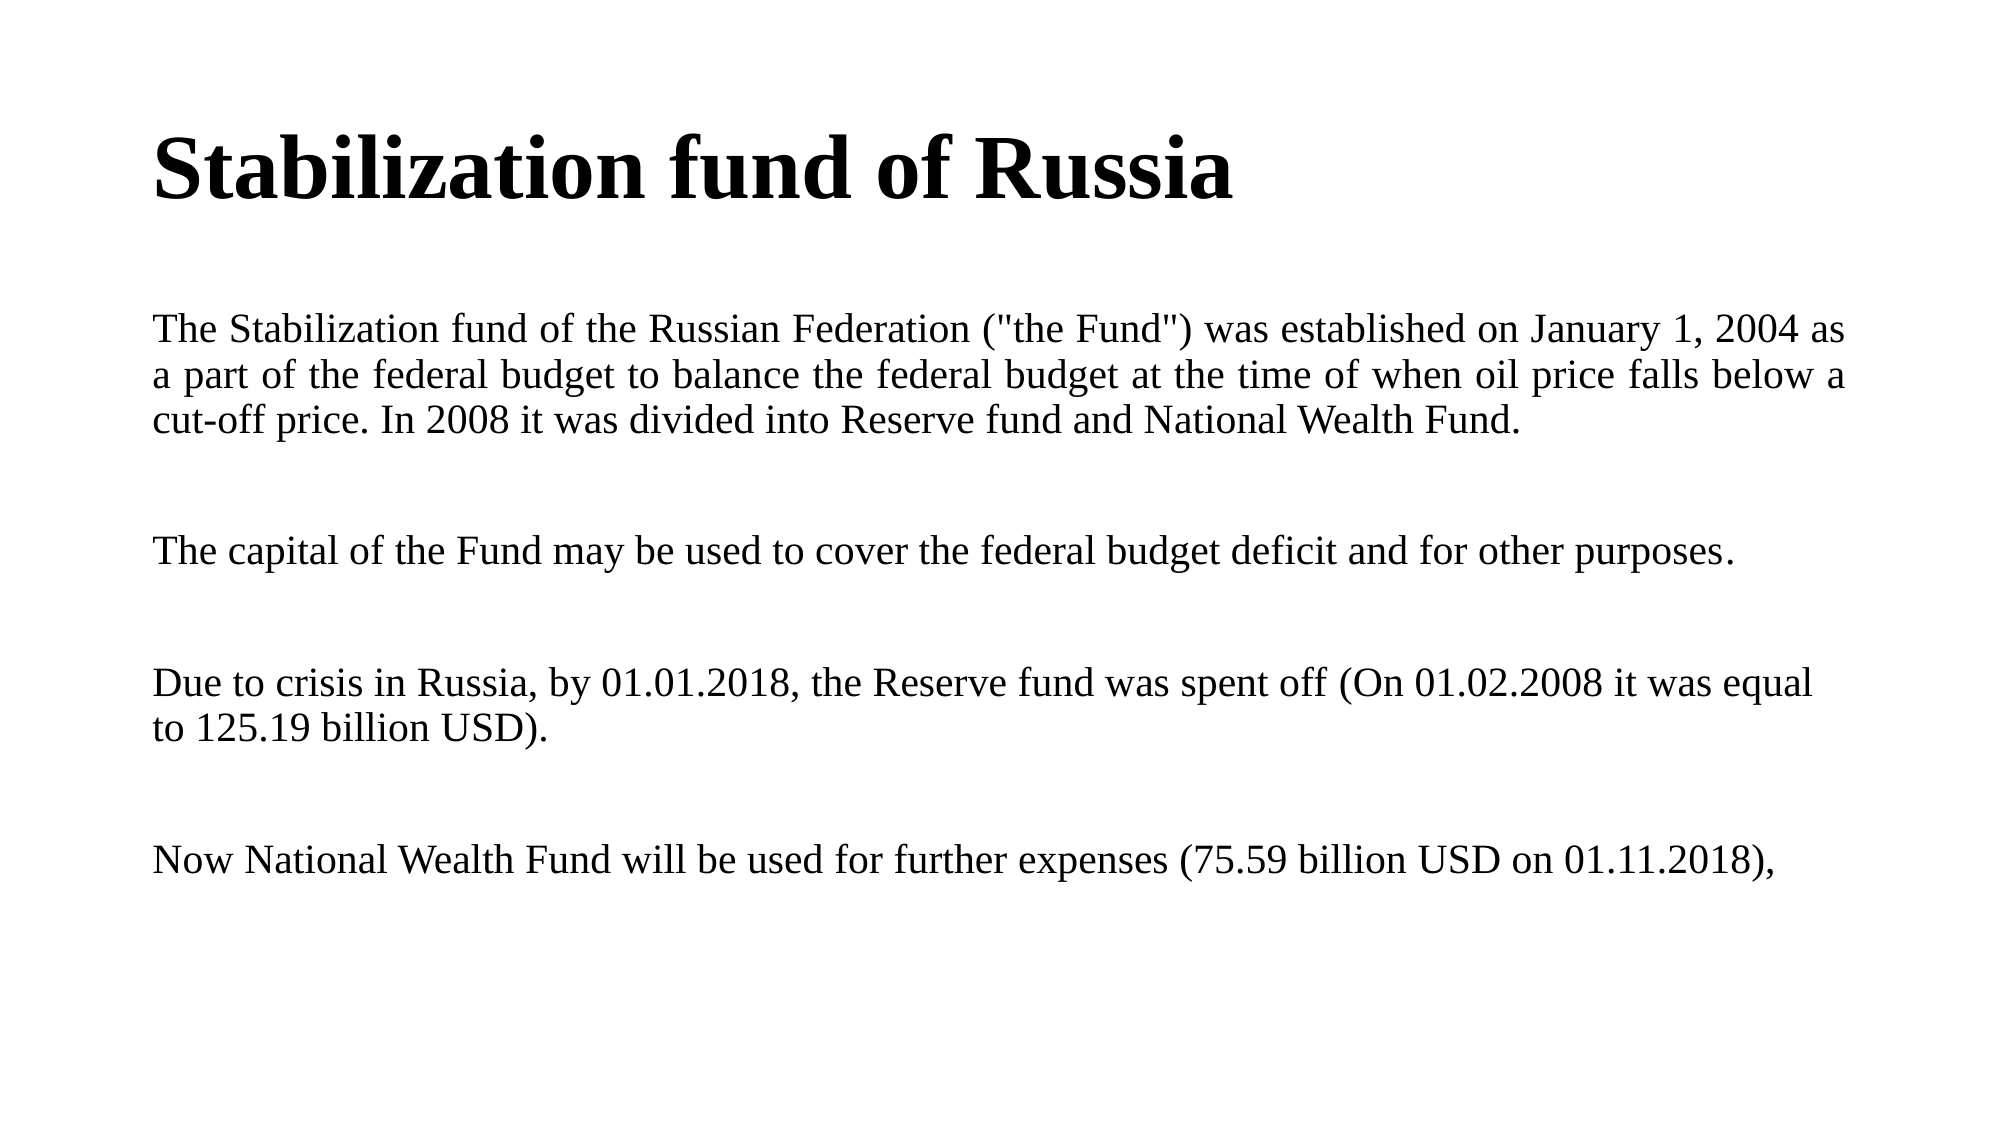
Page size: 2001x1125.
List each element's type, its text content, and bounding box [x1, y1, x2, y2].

list The Stabilization fund of the Russian Federation ("the Fund") was established on January 1, 2004 as a part of the federal budget to balance the federal budget at the time of when oil price falls below a cut-off price. In 2008 it was divided into Reserve fund and National Wealth Fund. The capital of the Fund may be used to cover the federal budget deficit and for other purposes. Due to crisis in Russia, by 01.01.2018, the Reserve fund was spent off (On 01.02.2008 it was equal to 125.19 billion USD). Now National Wealth Fund will be used for further expenses (75.59 billion USD on 01.11.2018), [137, 299, 1863, 1014]
title Stabilization fund of Russia [137, 59, 1863, 278]
